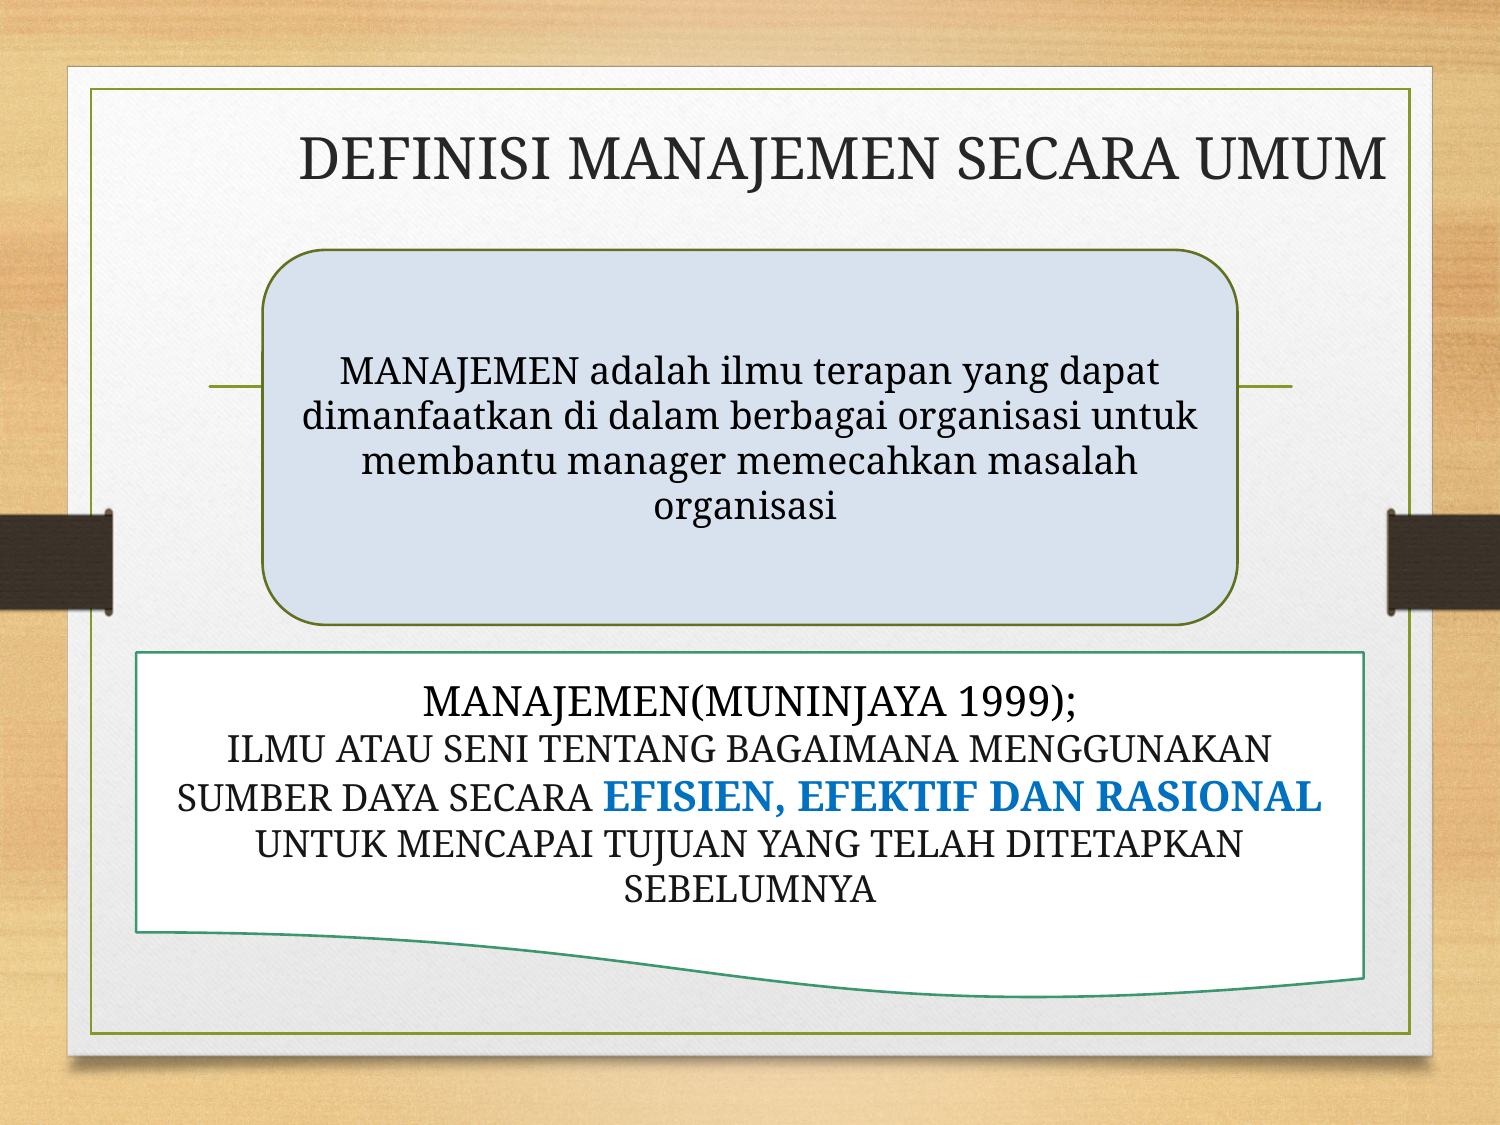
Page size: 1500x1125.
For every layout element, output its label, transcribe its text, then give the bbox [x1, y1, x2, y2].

list [237, 249, 1440, 999]
text_box MANAJEMEN adalah ilmu terapan yang dapat dimanfaatkan di dalam berbagai organisasi untuk membantu manager memecahkan masalah organisasi [261, 248, 1239, 627]
text_box MANAJEMEN(MUNINJAYA 1999); ILMU ATAU SENI TENTANG BAGAIMANA MENGGUNAKAN SUMBER DAYA SECARA EFISIEN, EFEKTIF DAN RASIONAL UNTUK MENCAPAI TUJUAN YANG TELAH DITETAPKAN SEBELUMNYA [134, 651, 1365, 999]
title DEFINISI MANAJEMEN SECARA UMUM [212, 87, 1475, 225]
picture [0, 0, 1500, 1125]
